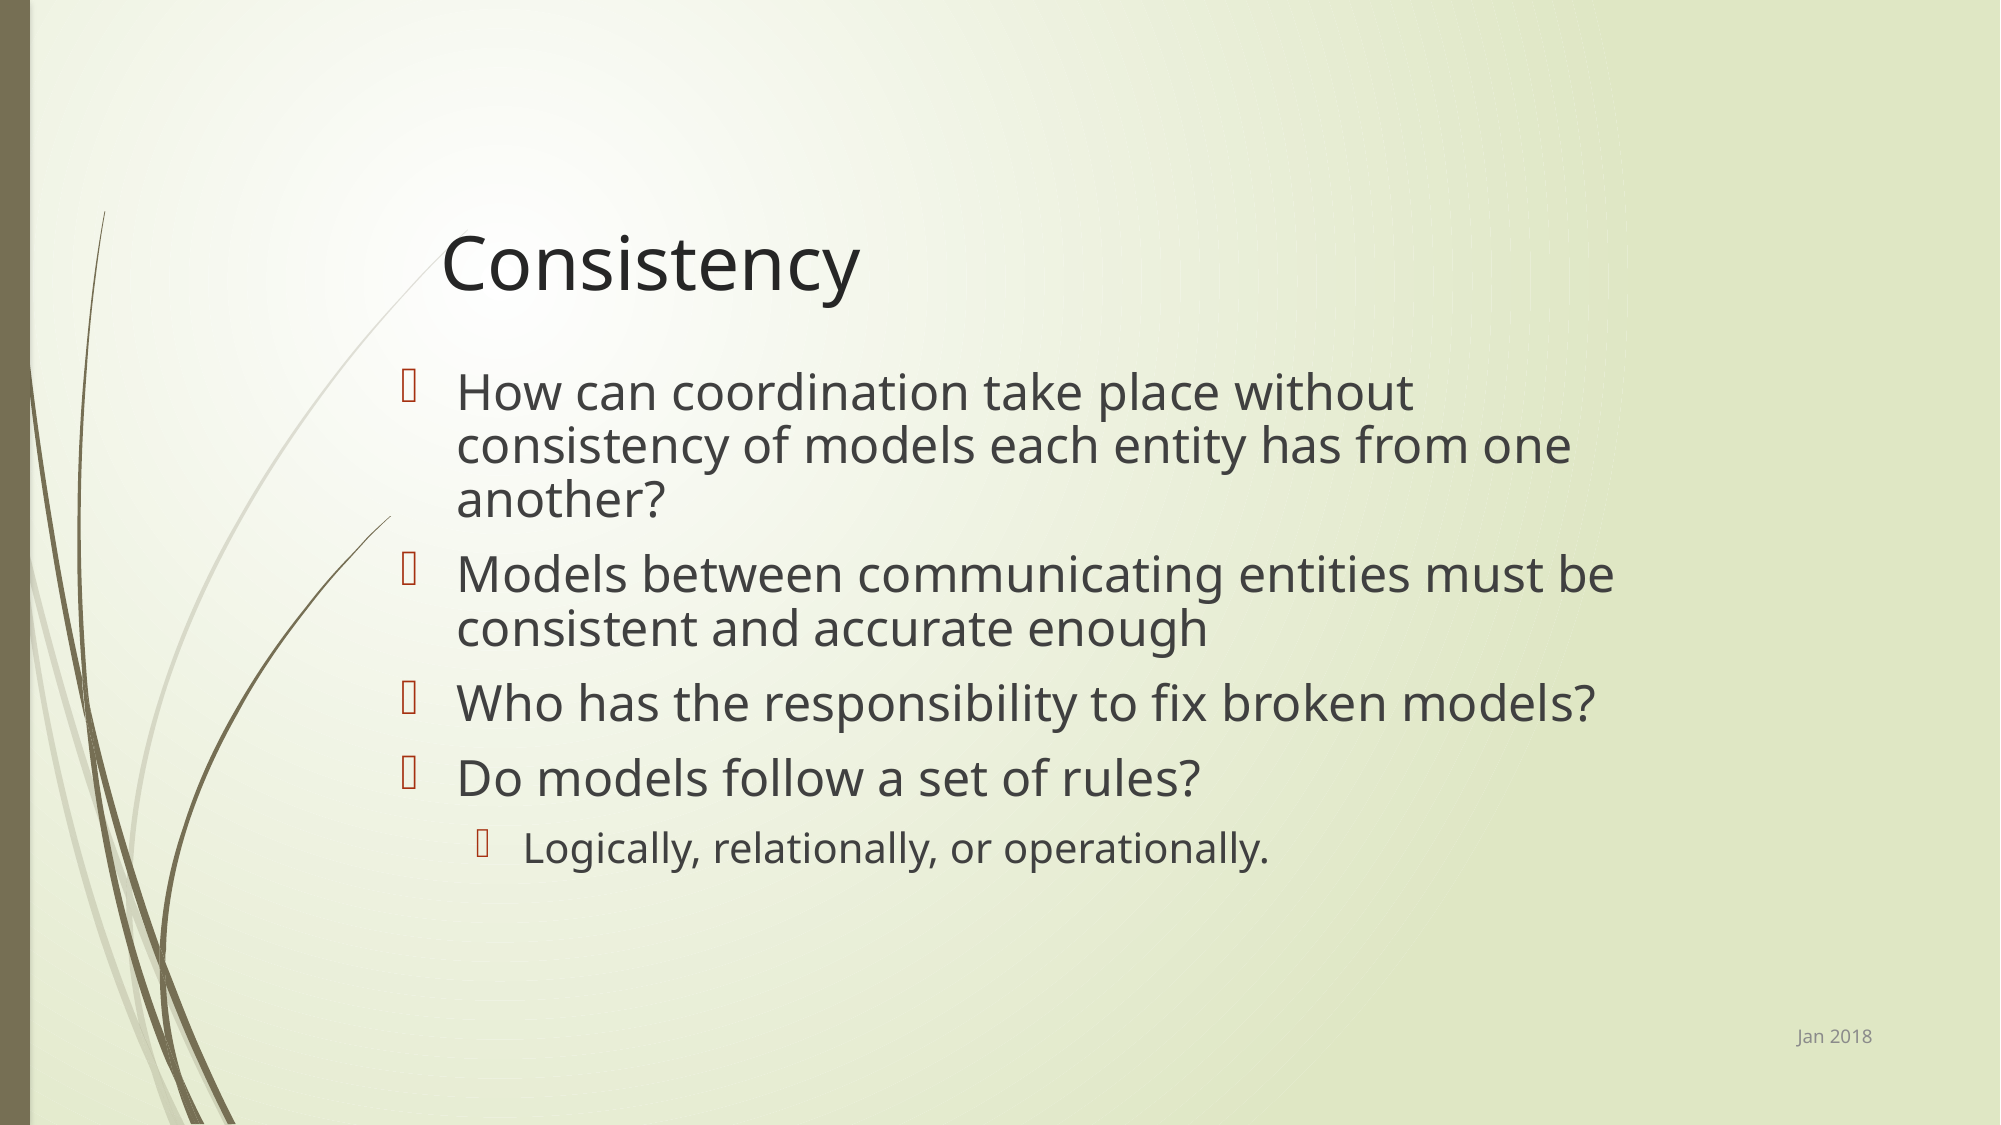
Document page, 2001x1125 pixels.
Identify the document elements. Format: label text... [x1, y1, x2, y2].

title Consistency [425, 102, 1888, 313]
list How can coordination take place without consistency of models each entity has from one another? Models between communicating entities must be consistent and accurate enough Who has the responsibility to fix broken models? Do models follow a set of rules? Logically, relationally, or operationally. [385, 359, 1717, 1047]
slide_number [1699, 1005, 1888, 1067]
